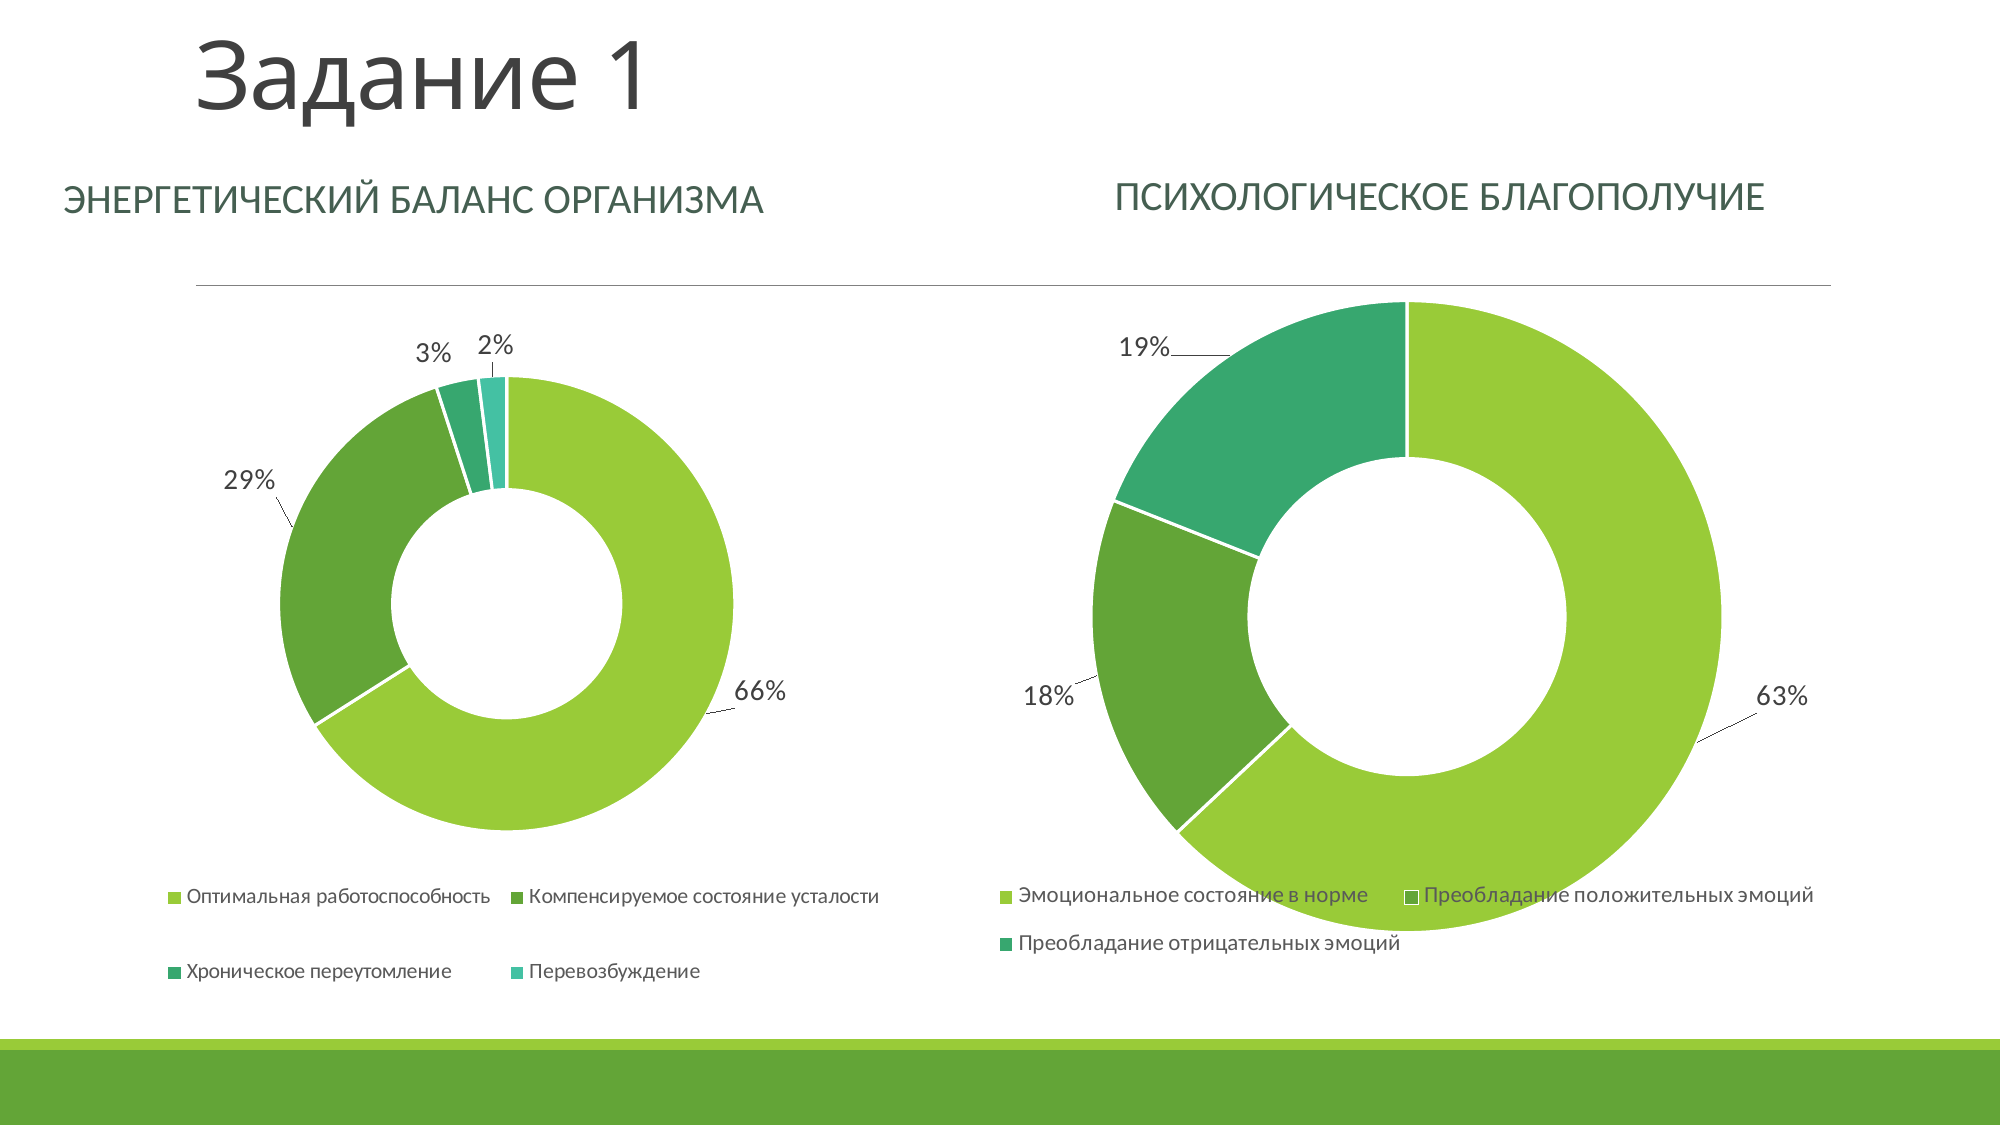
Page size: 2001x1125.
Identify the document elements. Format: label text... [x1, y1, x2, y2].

chart [47, 285, 1910, 1060]
list Энергетический баланс организма [48, 139, 859, 261]
title Задание 1 [180, 24, 1830, 137]
list Психологическое благополучие [1099, 136, 1910, 258]
